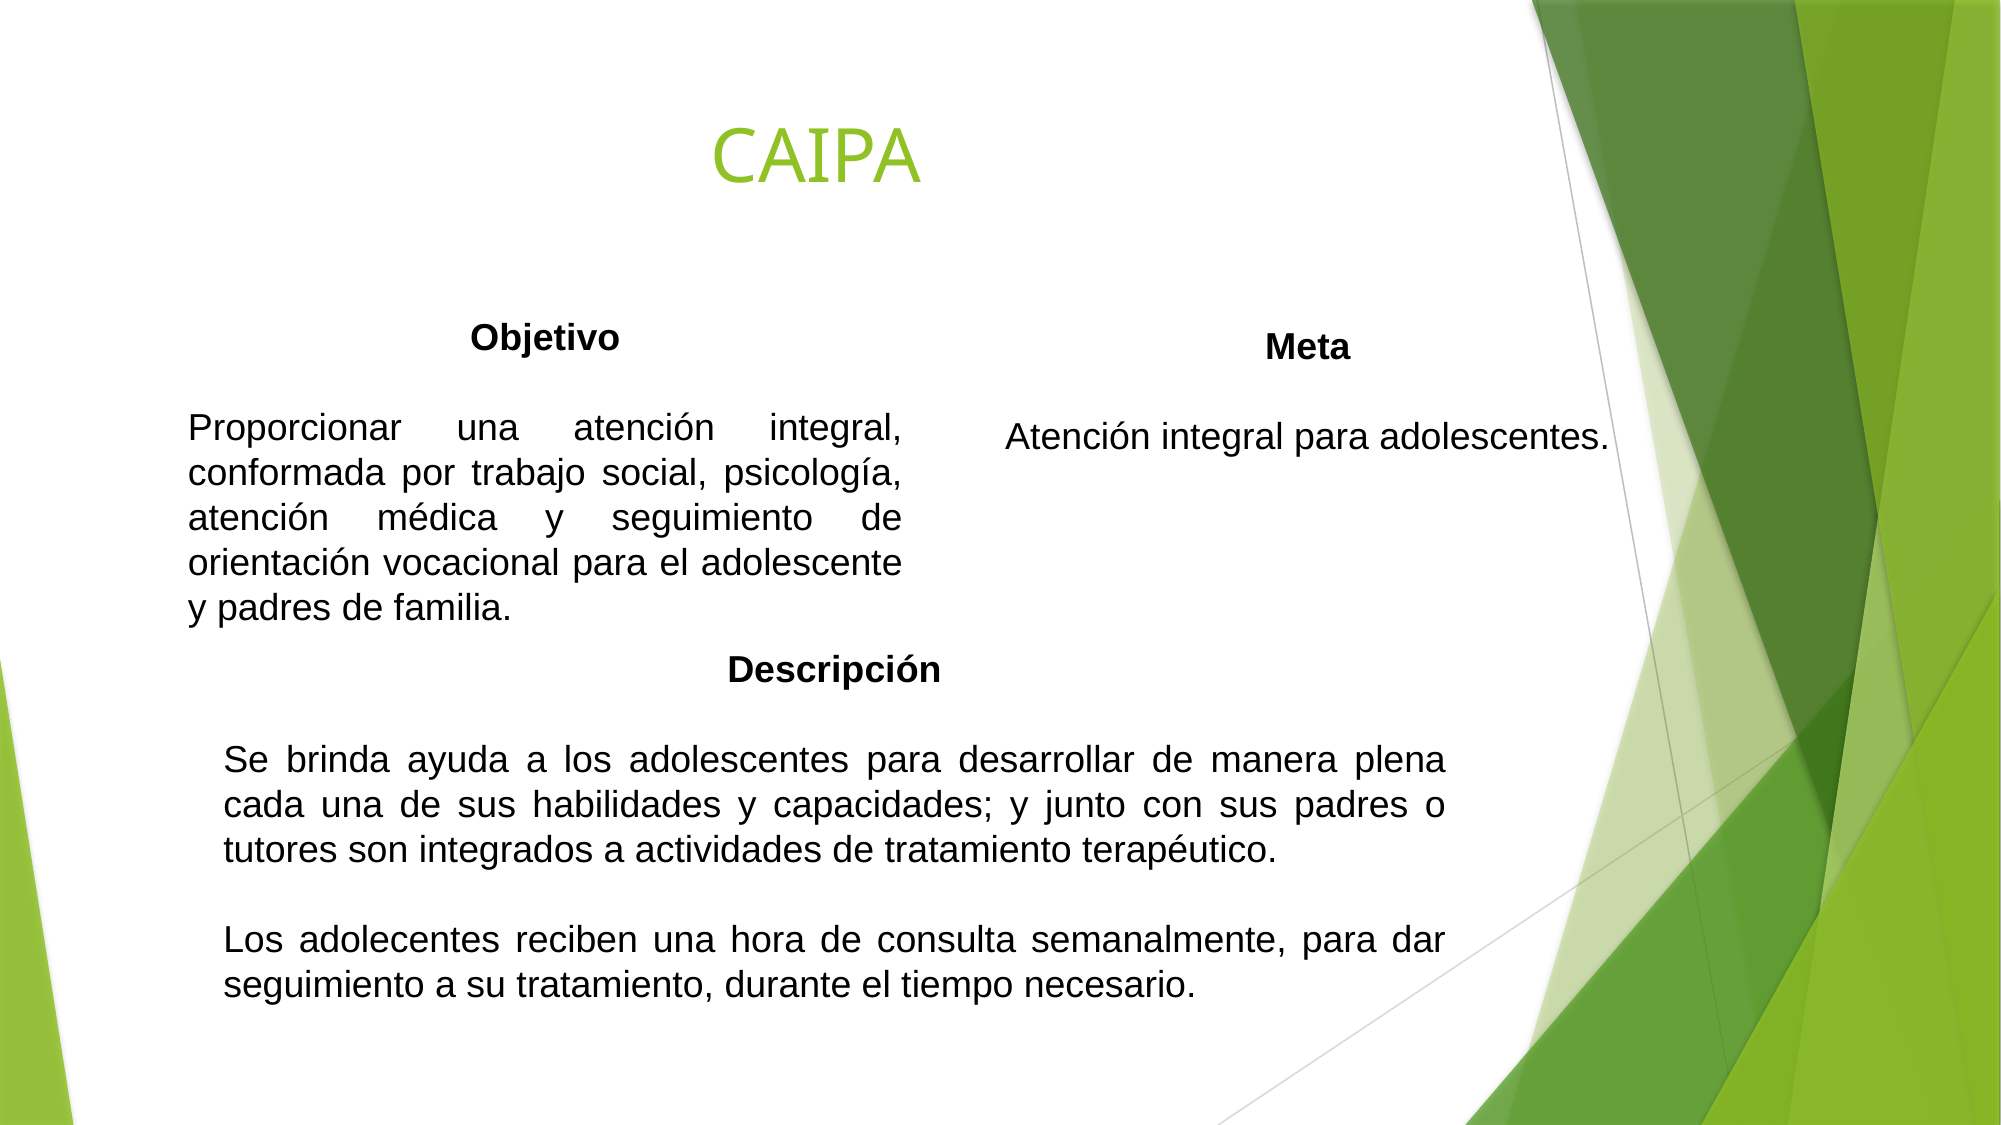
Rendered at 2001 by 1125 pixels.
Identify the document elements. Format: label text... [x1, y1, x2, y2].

text_box Descripción Se brinda ayuda a los adolescentes para desarrollar de manera plena cada una de sus habilidades y capacidades; y junto con sus padres o tutores son integrados a actividades de tratamiento terapéutico. Los adolecentes reciben una hora de consulta semanalmente, para dar seguimiento a su tratamiento, durante el tiempo necesario. [208, 637, 1461, 1057]
title CAIPA [111, 99, 1522, 317]
text_box Objetivo Proporcionar una atención integral, conformada por trabajo social, psicología, atención médica y seguimiento de orientación vocacional para el adolescente y padres de familia. [173, 305, 918, 635]
text_box Meta Atención integral para adolescentes. [977, 314, 1639, 465]
